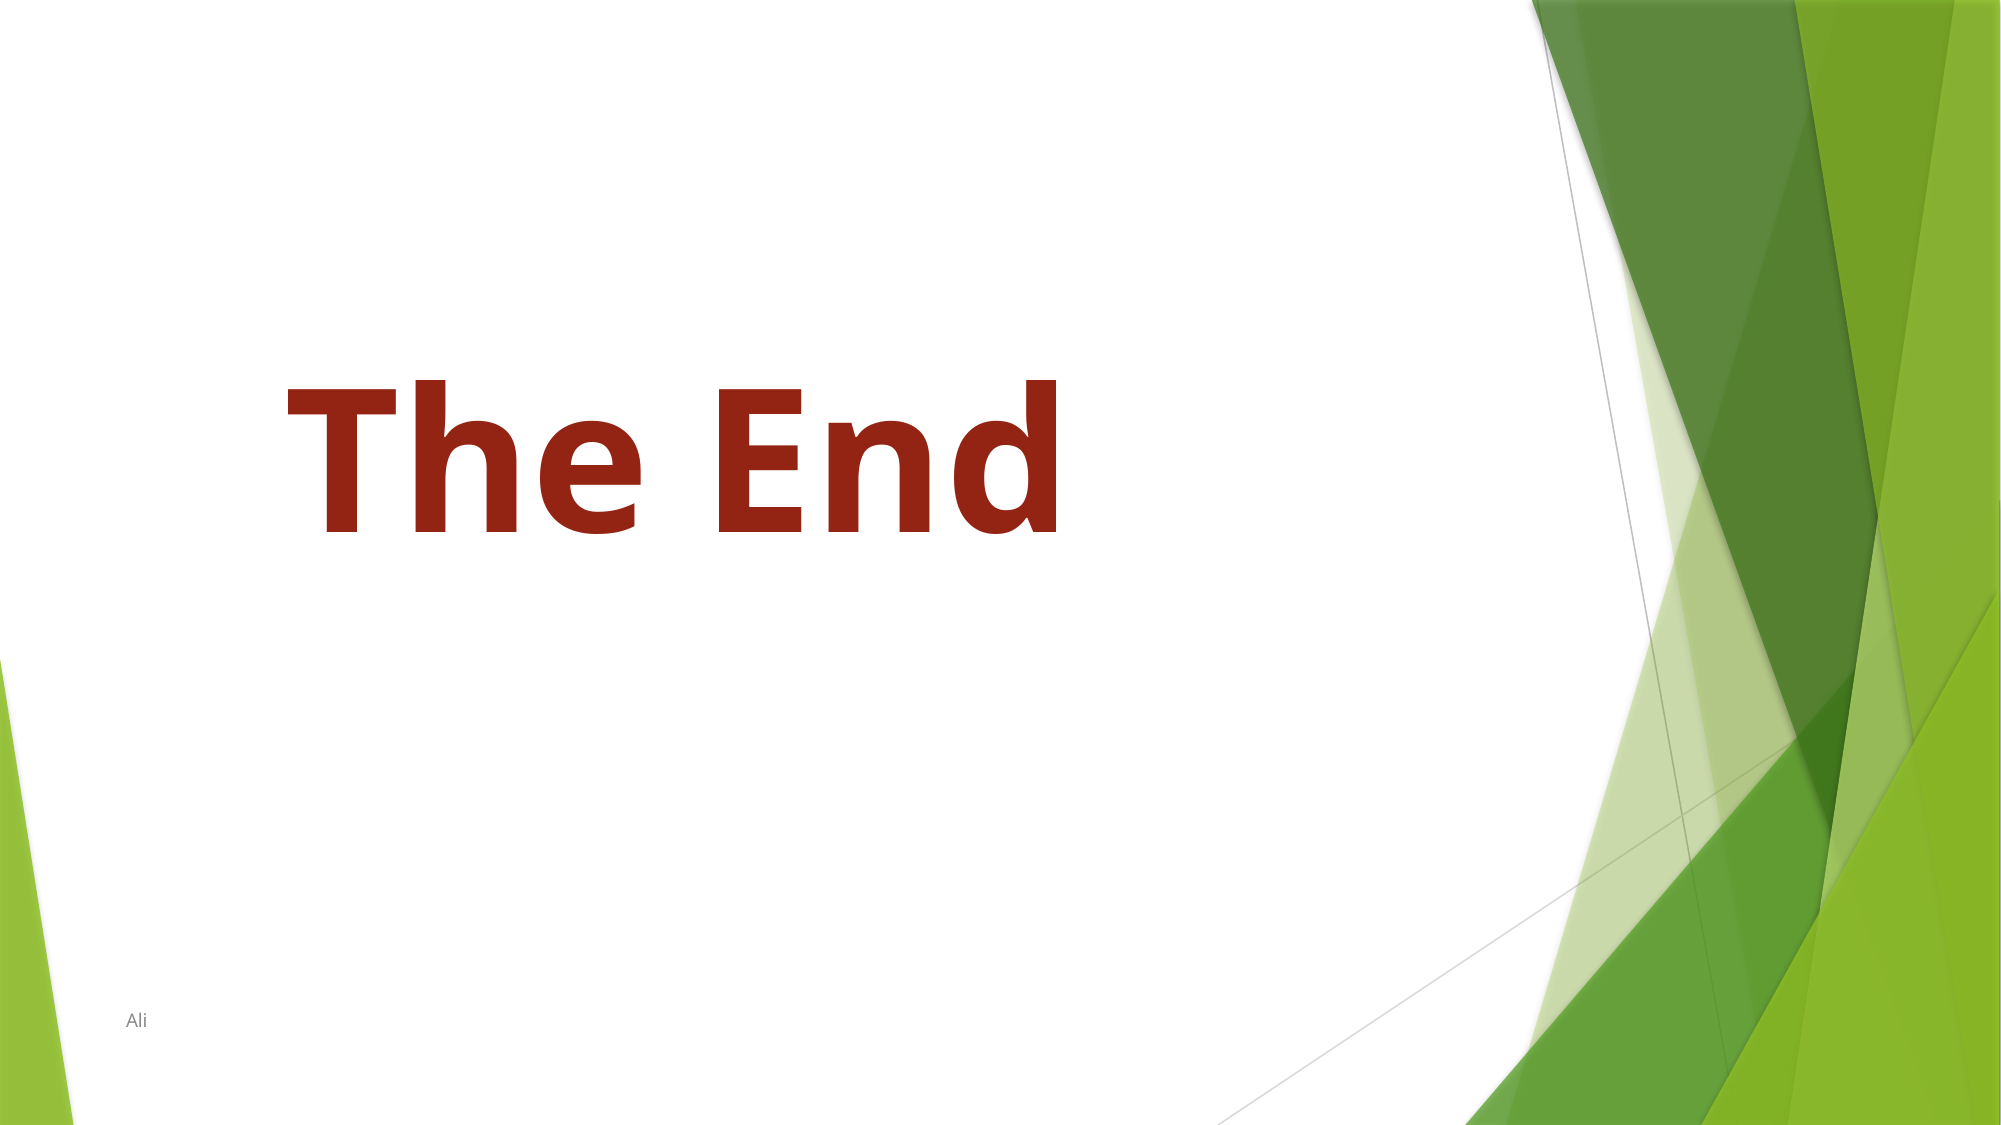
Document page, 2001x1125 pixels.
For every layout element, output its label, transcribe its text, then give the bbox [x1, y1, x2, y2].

title The End [269, 325, 1680, 863]
footer Ali [111, 991, 1145, 1051]
